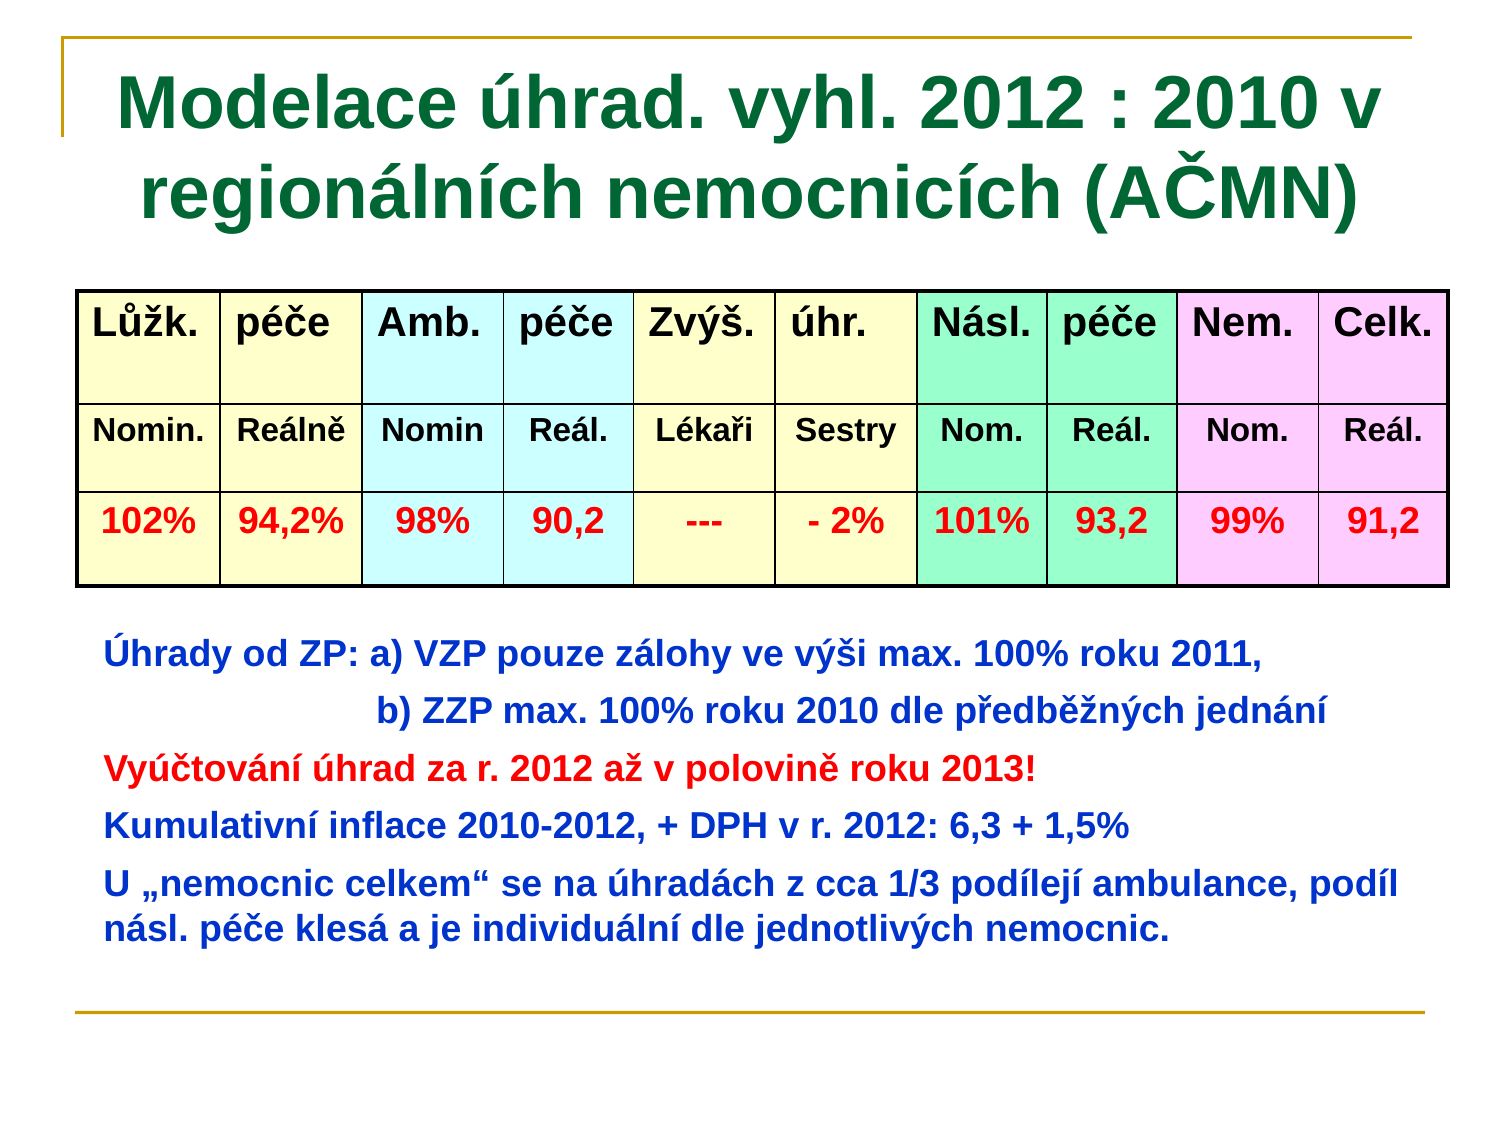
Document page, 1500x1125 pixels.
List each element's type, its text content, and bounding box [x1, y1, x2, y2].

table_cell Nomin. [79, 405, 219, 491]
table_cell 98% [363, 493, 503, 584]
table_cell Reálně [221, 405, 361, 491]
table_cell Reál. [1048, 405, 1176, 491]
table_cell 101% [918, 493, 1046, 584]
table_cell Nom. [1178, 405, 1318, 491]
table_cell Nom. [918, 405, 1046, 491]
table_cell 102% [79, 493, 219, 584]
table_cell 93,2 [1048, 493, 1176, 584]
table_header Lůžk. [79, 293, 219, 403]
table_header Celk. [1319, 293, 1446, 403]
table_header Amb. [363, 293, 503, 403]
table_header Násl. [918, 293, 1046, 403]
table_header Nem. [1178, 293, 1318, 403]
table_cell Nomin [363, 405, 503, 491]
table_header péče [221, 293, 361, 403]
table_cell Sestry [776, 405, 916, 491]
table_header péče [1048, 293, 1176, 403]
table_cell 94,2% [221, 493, 361, 584]
table_cell 99% [1178, 493, 1318, 584]
table_header Zvýš. [634, 293, 774, 403]
text_box Úhrady od ZP: a) VZP pouze zálohy ve výši max. 100% roku 2011, b) ZZP max. 100% roku 2010 dle předběžných jednání Vyúčtování úhrad za r. 2012 až v polovině roku 2013! Kumulativní inflace 2010-2012, + DPH v r. 2012: 6,3 + 1,5% U „nemocnic celkem“ se na úhradách z cca 1/3 podílejí ambulance, podíl násl. péče klesá a je individuální dle jednotlivých nemocnic. [88, 621, 1447, 957]
table_cell --- [634, 493, 774, 584]
title Modelace úhrad. vyhl. 2012 : 2010 v regionálních nemocnicích (AČMN) [74, 45, 1426, 233]
table_header úhr. [776, 293, 916, 403]
table_header péče [504, 293, 633, 403]
table_cell Reál. [1319, 405, 1446, 491]
table_cell Lékaři [634, 405, 774, 491]
table_cell 90,2 [504, 493, 633, 584]
table_cell - 2% [776, 493, 916, 584]
table_cell Reál. [504, 405, 633, 491]
table_cell 91,2 [1319, 493, 1446, 584]
